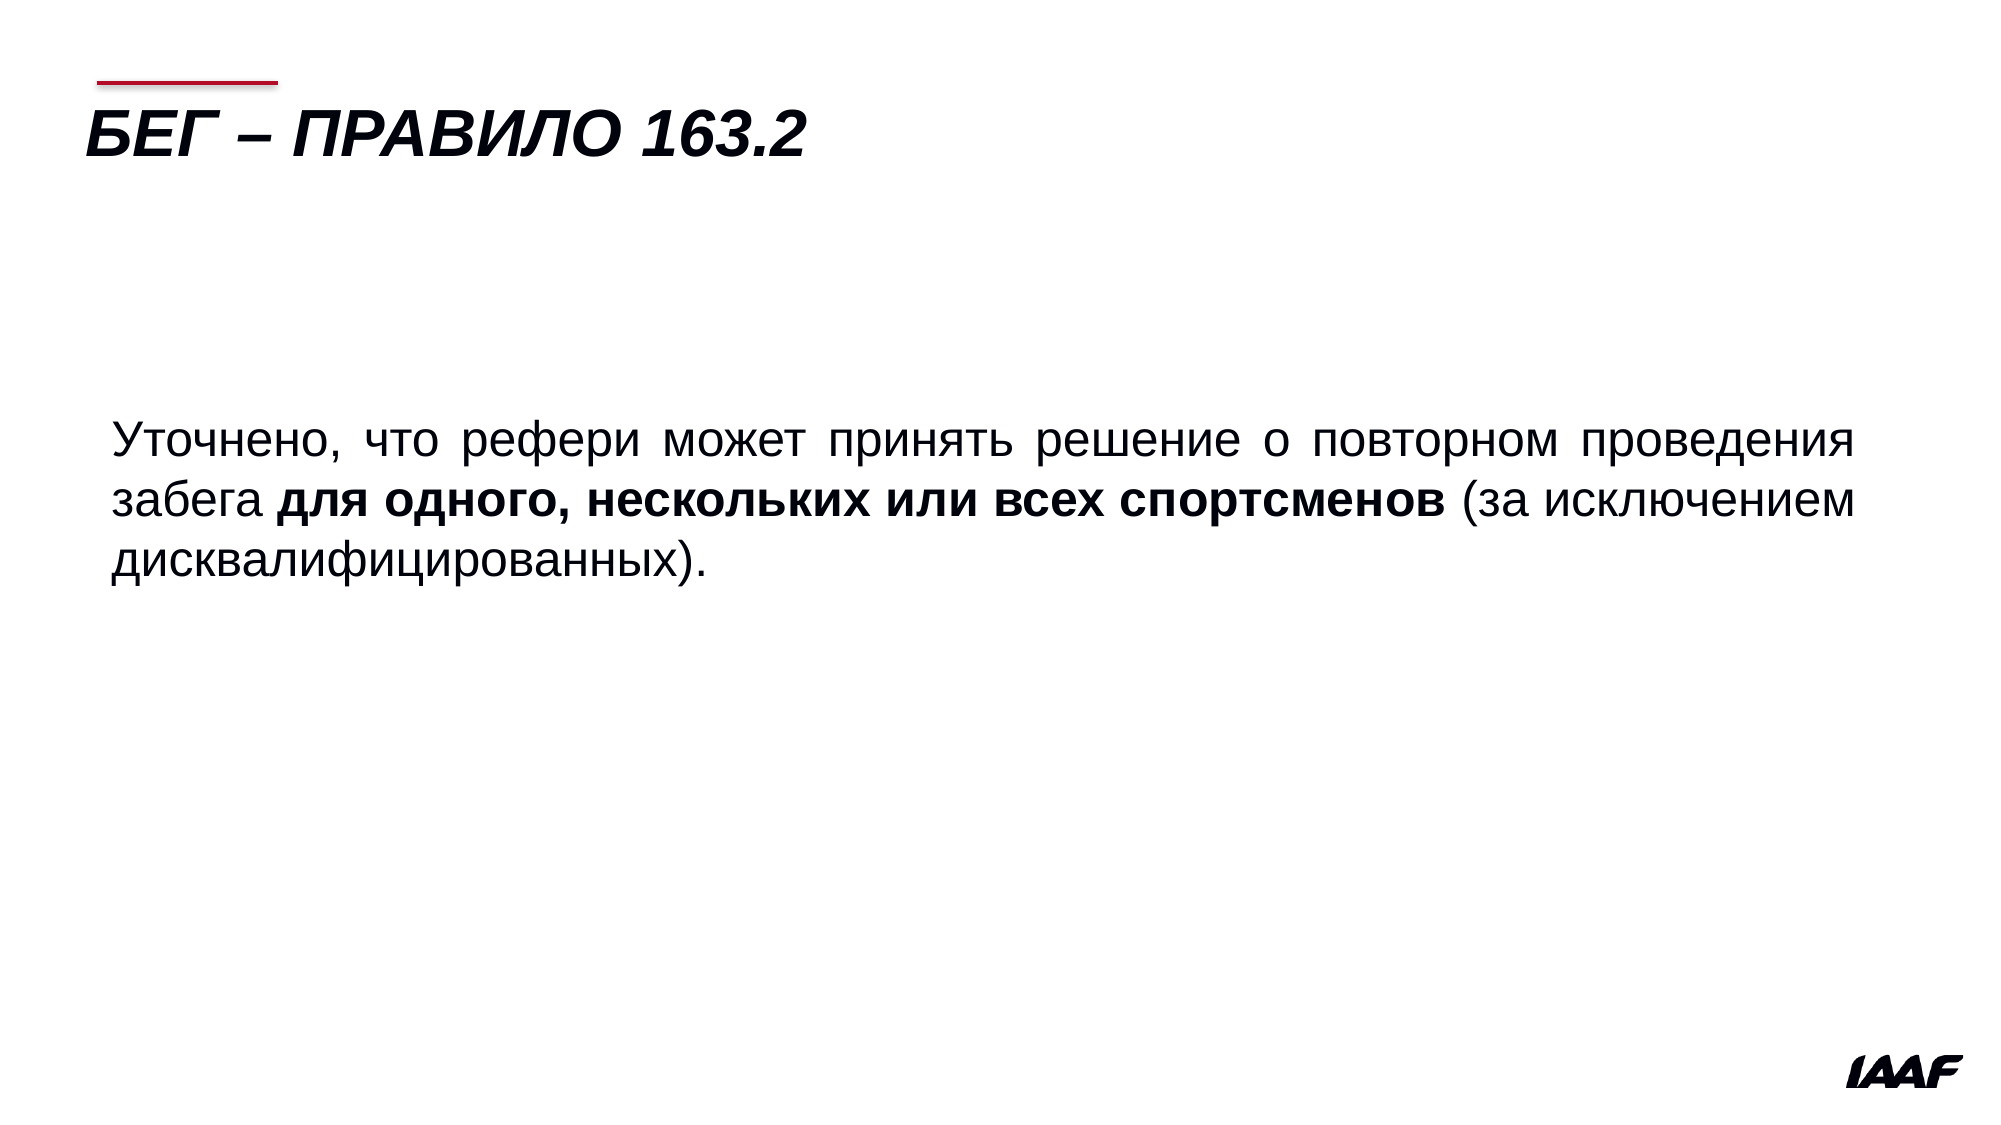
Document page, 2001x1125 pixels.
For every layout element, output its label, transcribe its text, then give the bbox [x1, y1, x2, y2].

list Уточнено, что рефери может принять решение о повторном проведения забега для одного, нескольких или всех спортсменов (за исключением дисквалифицированных). [96, 172, 1871, 1053]
title Бег – правило 163.2 [70, 82, 1871, 203]
